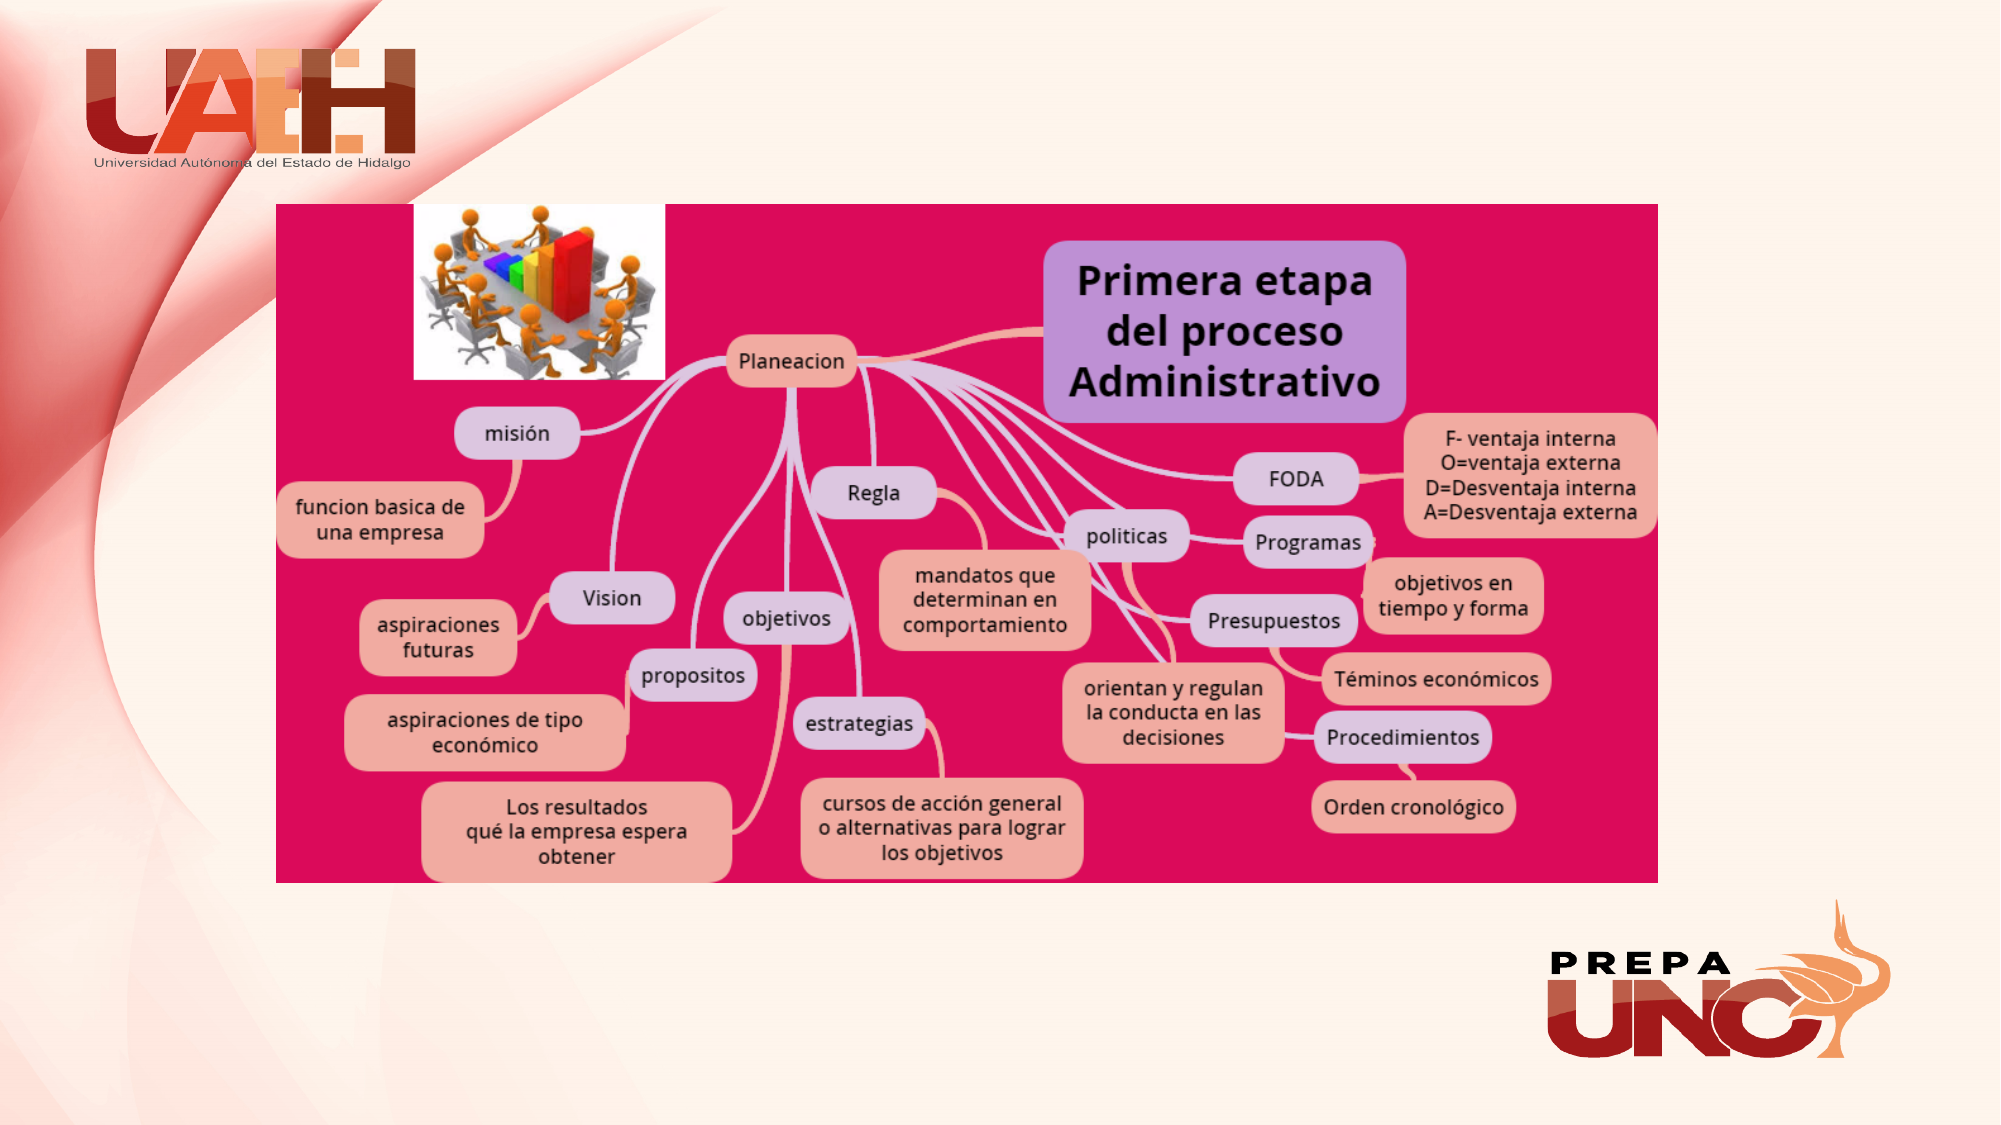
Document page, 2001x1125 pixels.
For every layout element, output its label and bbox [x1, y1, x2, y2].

picture [0, 0, 2001, 1125]
list [276, 204, 1658, 883]
